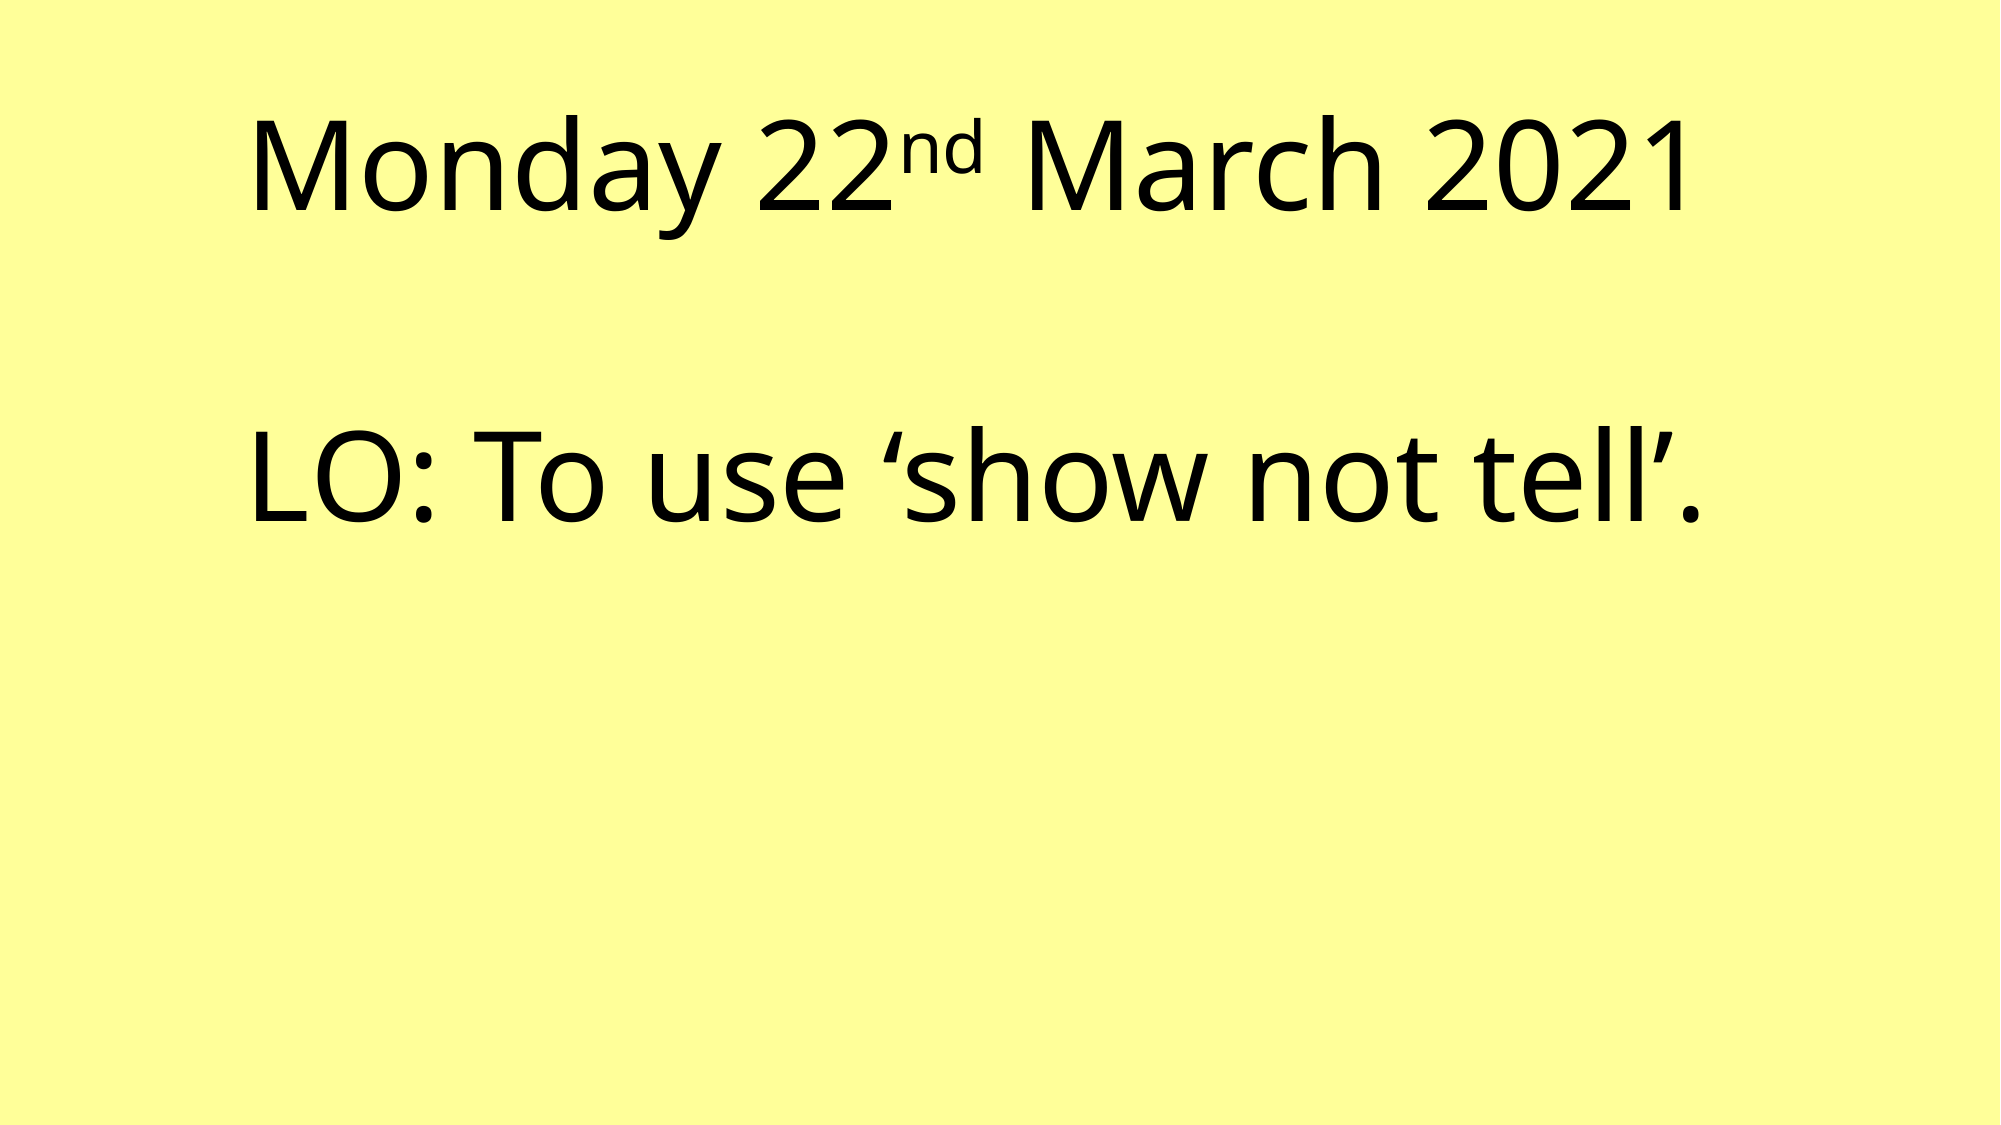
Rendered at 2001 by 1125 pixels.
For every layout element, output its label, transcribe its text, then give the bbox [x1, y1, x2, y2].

subtitle Monday 22nd March 2021 LO: To use ‘show not tell’. [226, 94, 1727, 907]
